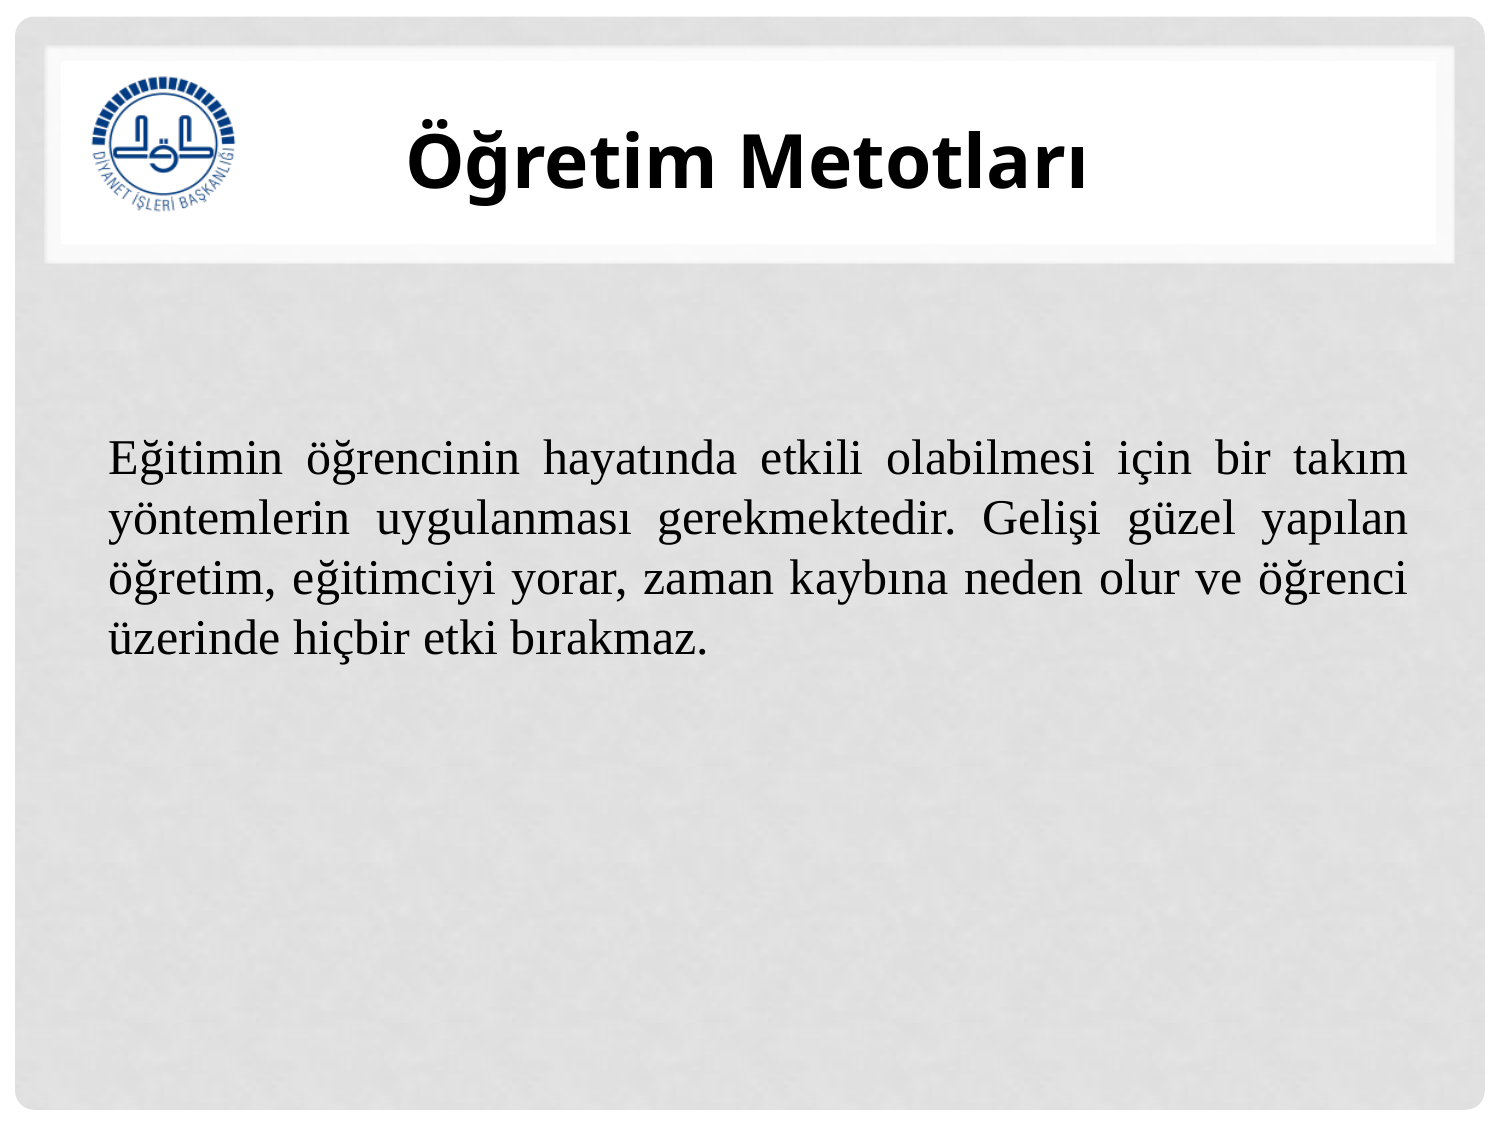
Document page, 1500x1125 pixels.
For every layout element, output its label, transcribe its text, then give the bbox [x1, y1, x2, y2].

picture [88, 72, 239, 216]
title Öğretim Metotları [69, 66, 1425, 238]
list Eğitimin öğrencinin hayatında etkili olabilmesi için bir takım yöntemlerin uygulanması gerekmektedir. Gelişi güzel yapılan öğretim, eğitimciyi yorar, zaman kaybına neden olur ve öğrenci üzerinde hiçbir etki bırakmaz. [75, 287, 1425, 1005]
